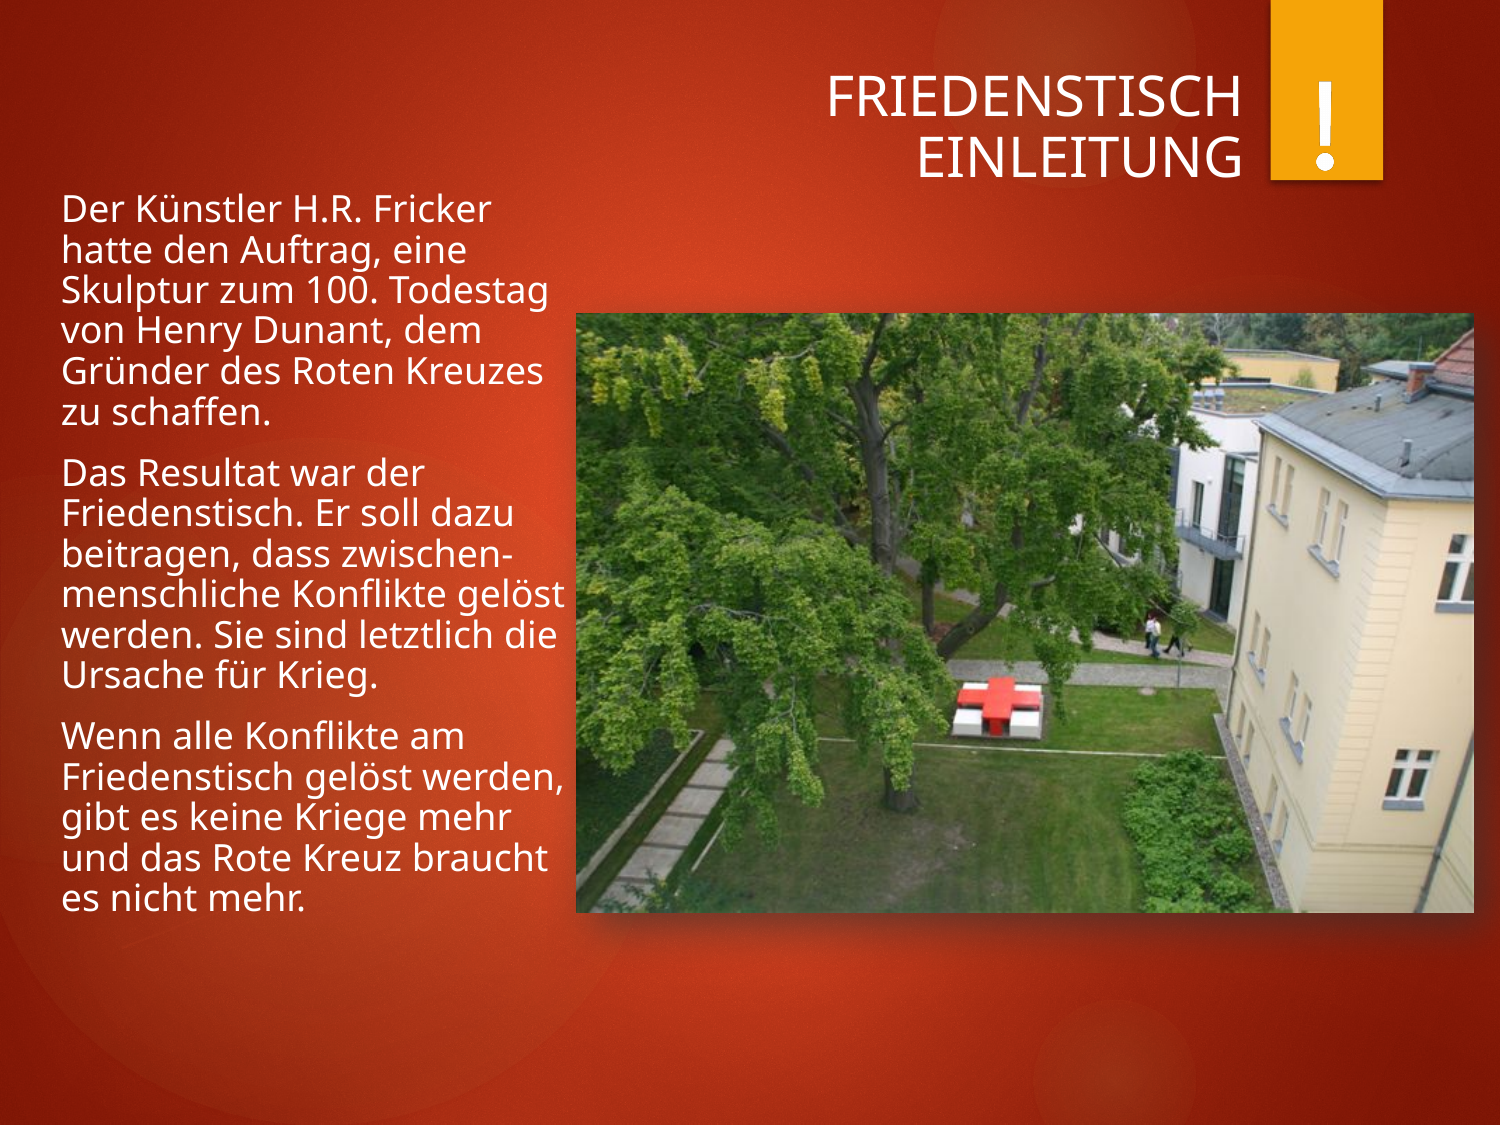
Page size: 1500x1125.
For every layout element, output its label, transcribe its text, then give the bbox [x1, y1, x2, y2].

text_box Der Künstler H.R. Fricker hatte den Auftrag, eine Skulptur zum 100. Todestag von Henry Dunant, dem Gründer des Roten Kreuzes zu schaffen. Das Resultat war der Friedenstisch. Er soll dazu beitragen, dass zwischen-menschliche Konflikte gelöst werden. Sie sind letztlich die Ursache für Krieg. Wenn alle Konflikte am Friedenstisch gelöst werden, gibt es keine Kriege mehr und das Rote Kreuz braucht es nicht mehr. [49, 184, 577, 1125]
picture [1270, 72, 1379, 181]
text_box FRIEDENSTISCH EINLEITUNG [617, 0, 1256, 195]
picture [576, 313, 1474, 913]
